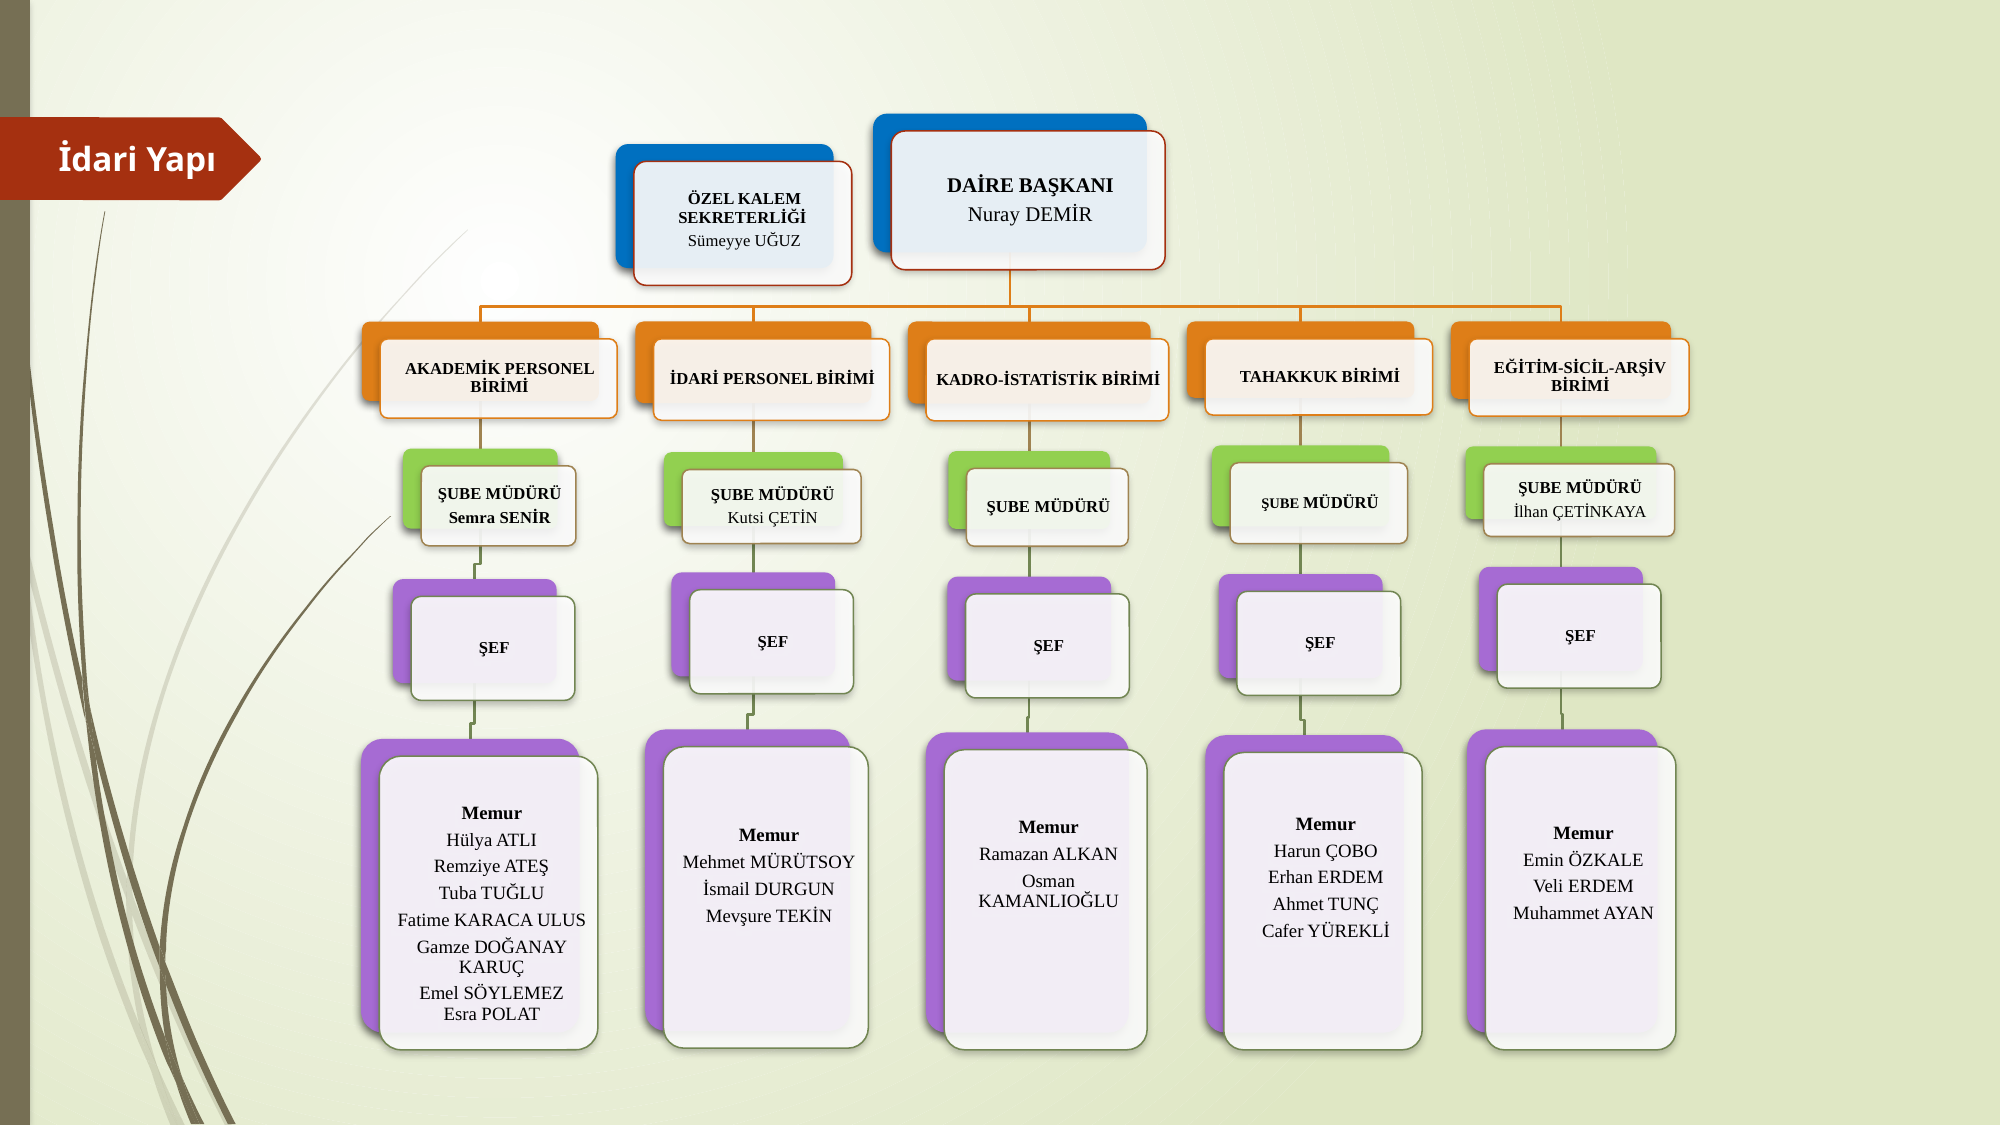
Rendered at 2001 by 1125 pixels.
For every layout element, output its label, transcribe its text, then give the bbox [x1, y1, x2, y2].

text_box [360, 130, 1691, 1051]
text_box İdari Yapı [0, 130, 234, 186]
